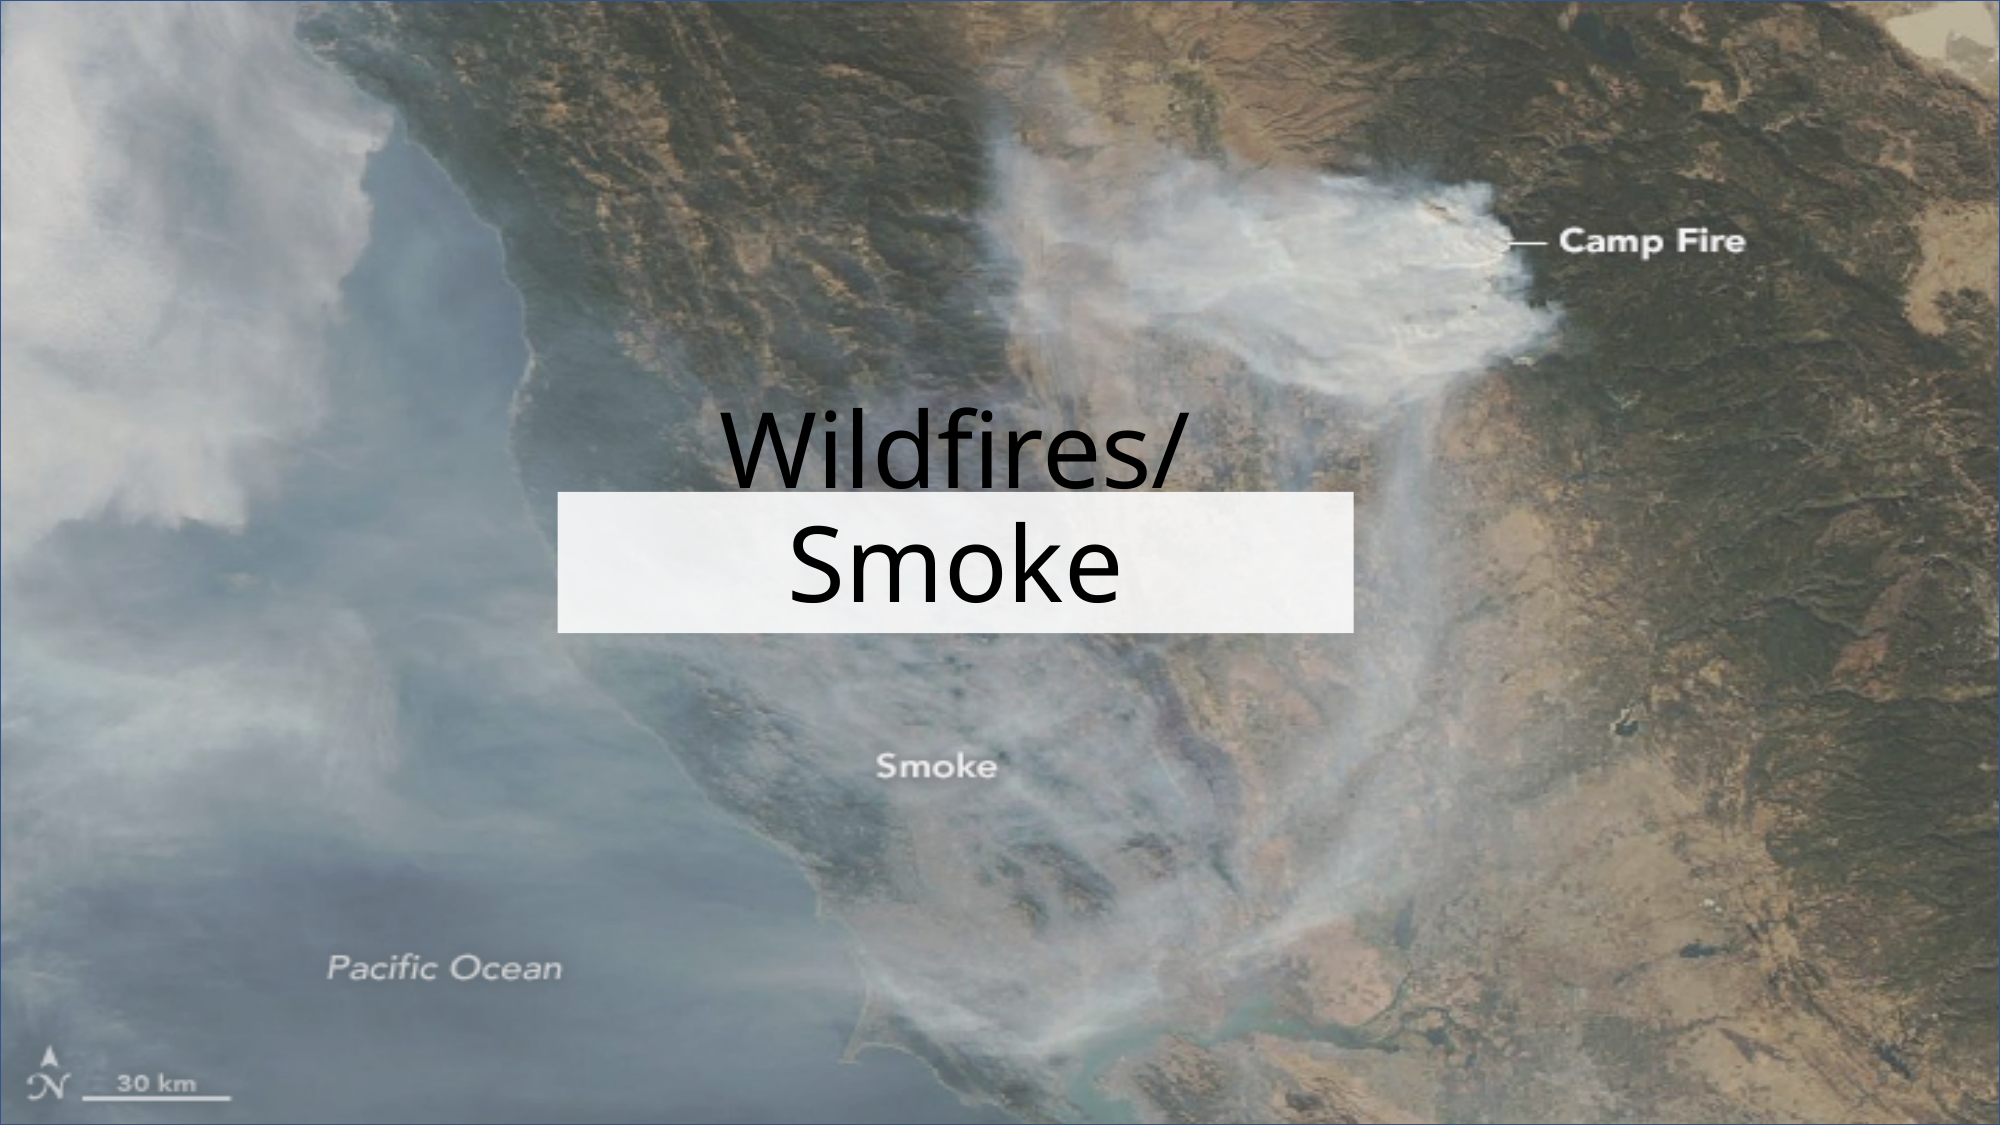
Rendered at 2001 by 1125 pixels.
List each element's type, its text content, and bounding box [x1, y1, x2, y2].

text_box [0, 0, 2000, 1125]
title Wildfires/ Smoke [557, 491, 1354, 634]
